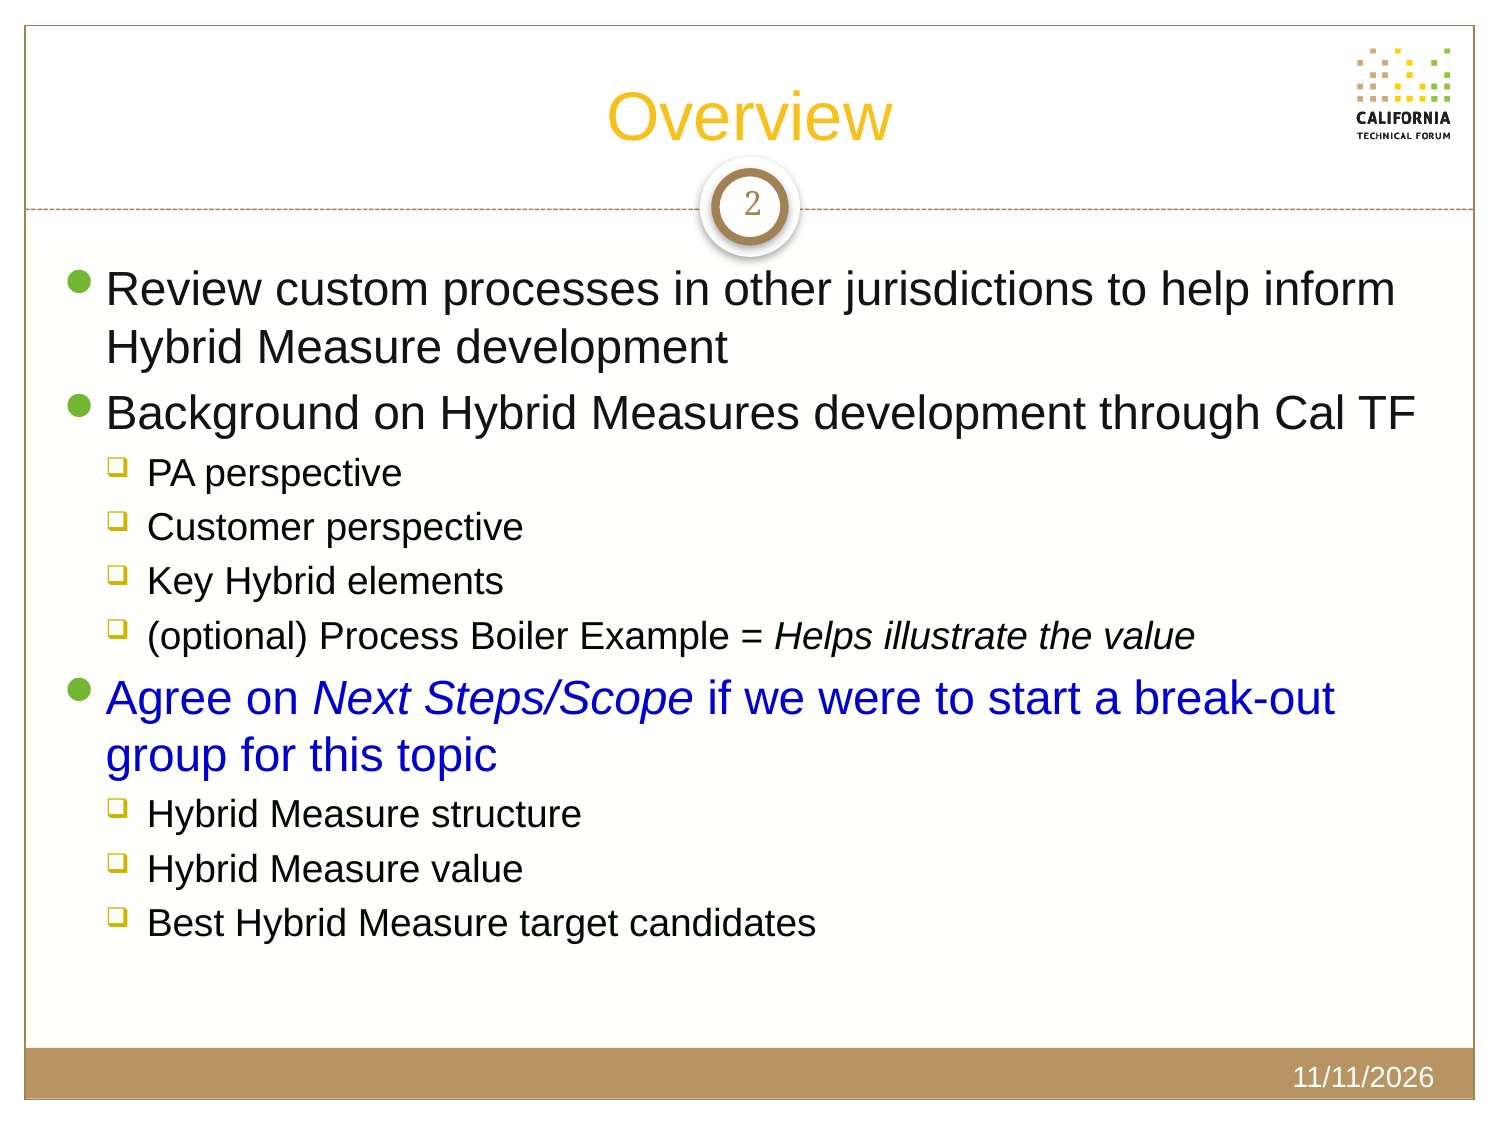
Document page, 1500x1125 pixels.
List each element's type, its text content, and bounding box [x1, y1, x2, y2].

slide_number 2 [715, 168, 791, 241]
list Review custom processes in other jurisdictions to help inform Hybrid Measure development Background on Hybrid Measures development through Cal TF PA perspective Customer perspective Key Hybrid elements (optional) Process Boiler Example = Helps illustrate the value Agree on Next Steps/Scope if we were to start a break-out group for this topic Hybrid Measure structure Hybrid Measure value Best Hybrid Measure target candidates [49, 250, 1445, 1001]
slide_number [950, 1050, 1450, 1111]
picture [1299, 24, 1500, 163]
title Overview [49, 37, 1450, 162]
